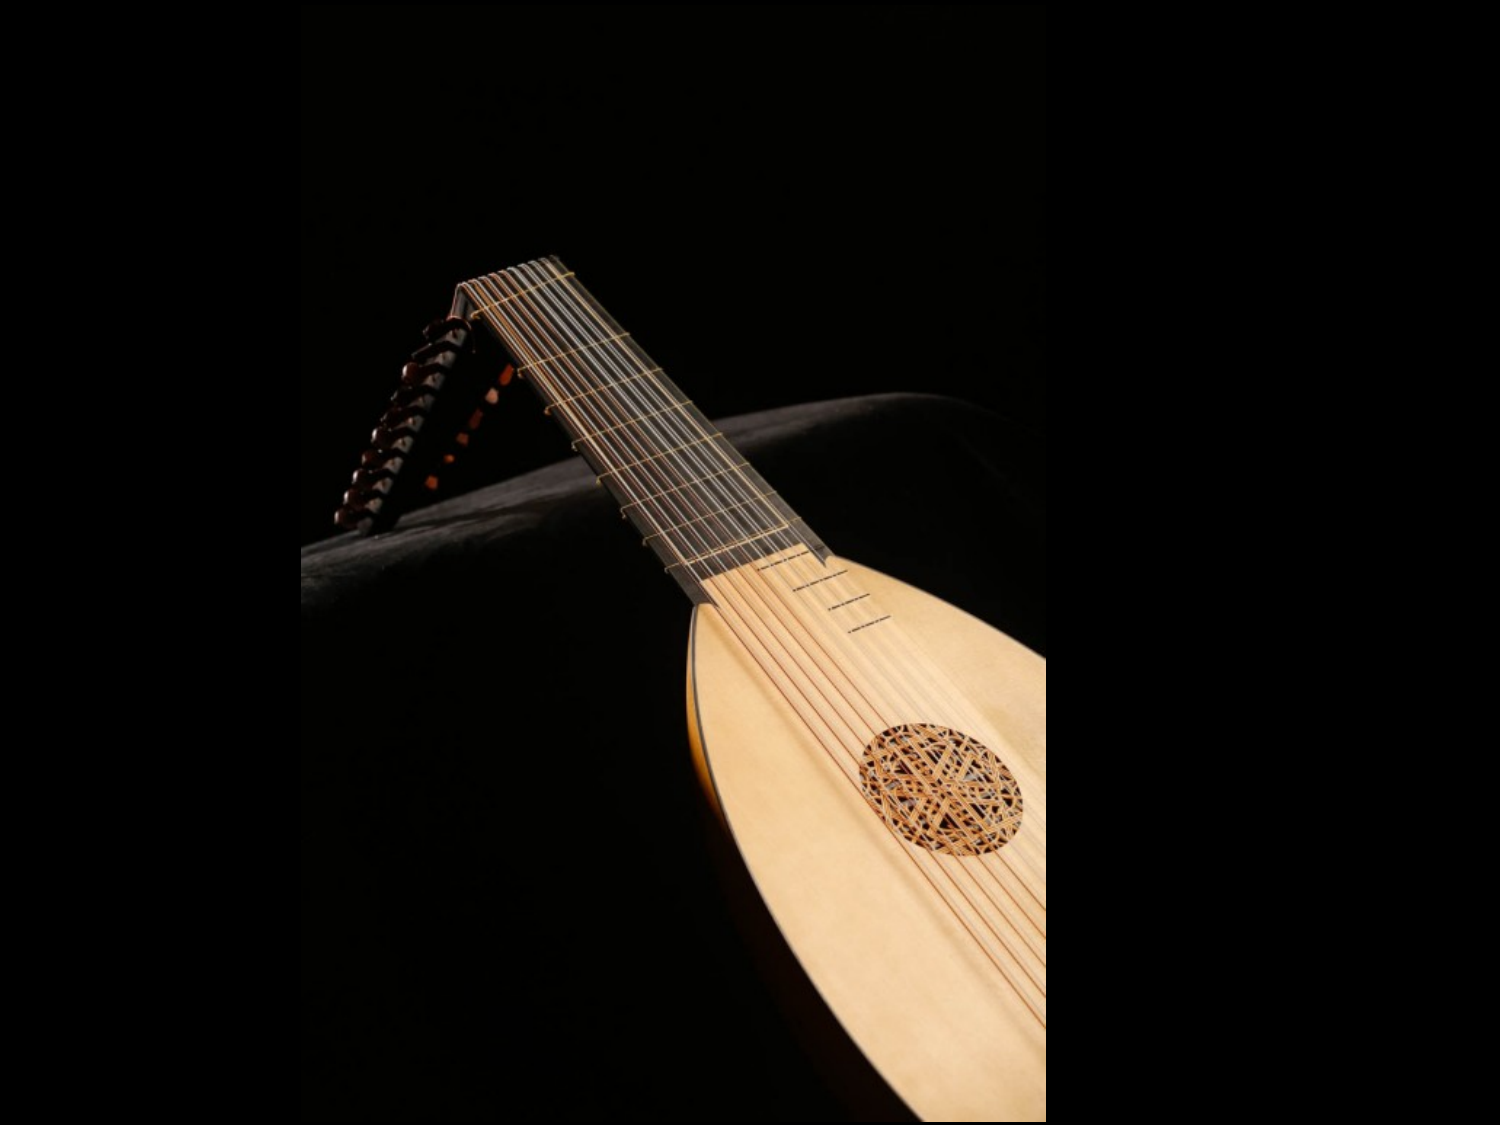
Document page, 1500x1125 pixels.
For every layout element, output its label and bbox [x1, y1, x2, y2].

picture [300, 5, 1046, 1123]
